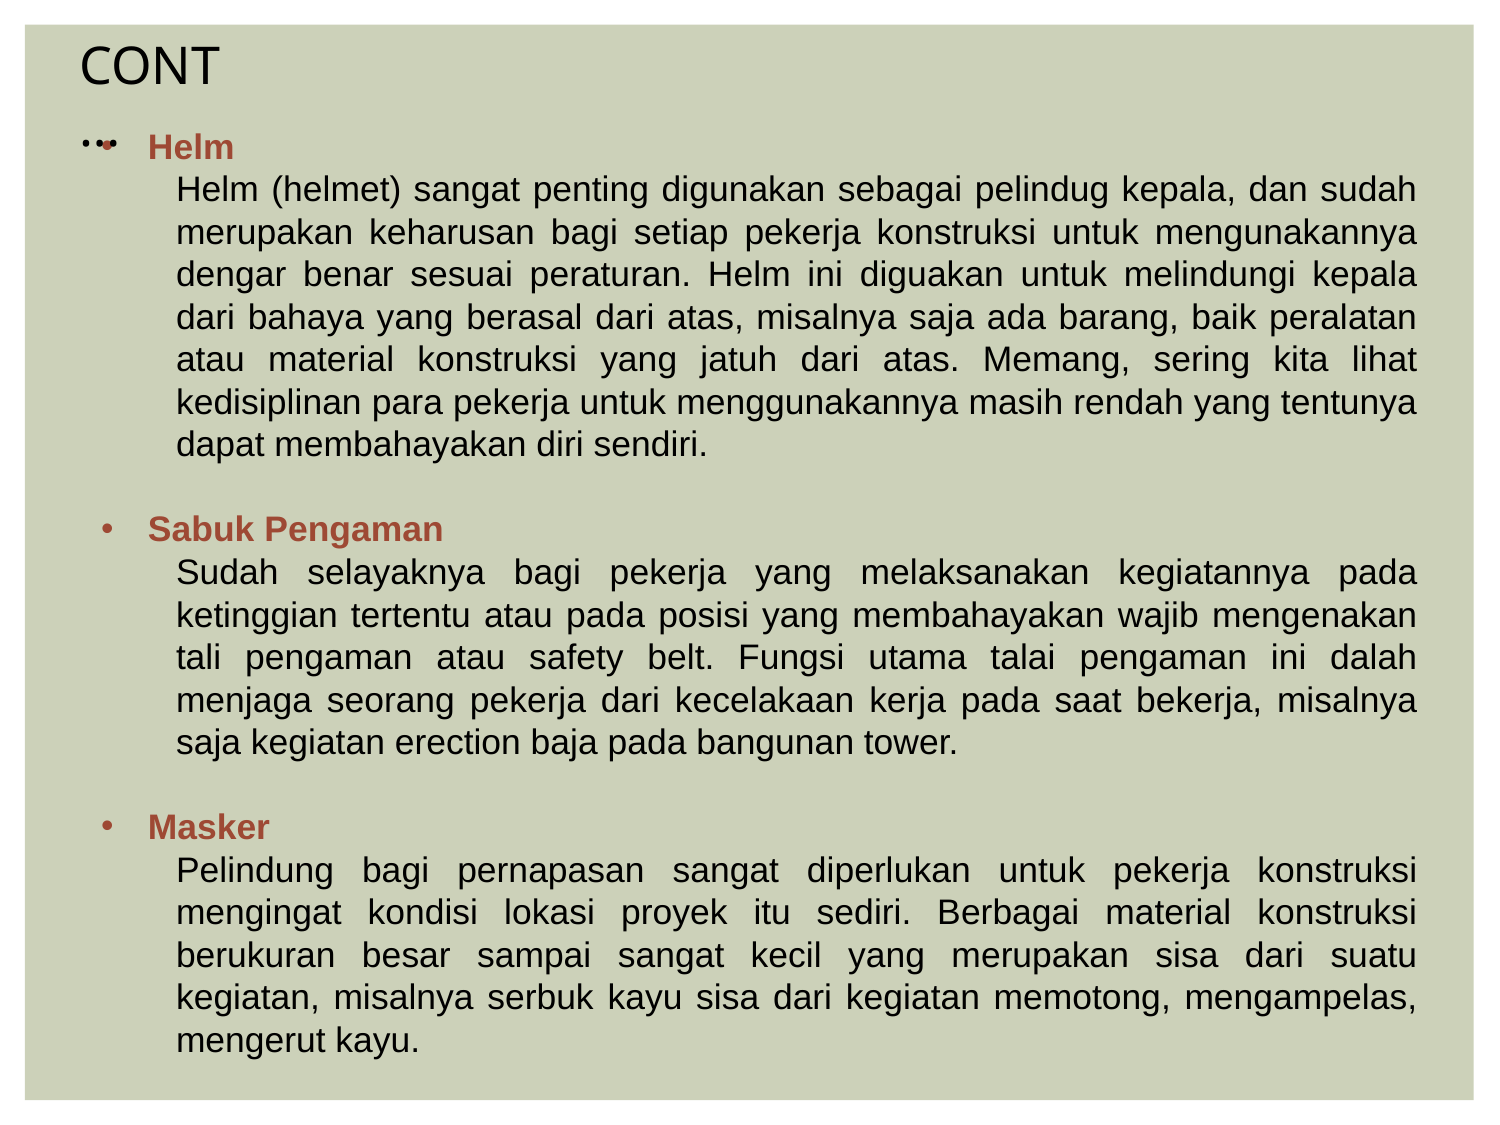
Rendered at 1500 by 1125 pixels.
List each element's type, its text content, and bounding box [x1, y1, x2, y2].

text_box Helm Helm (helmet) sangat penting digunakan sebagai pelindug kepala, dan sudah merupakan keharusan bagi setiap pekerja konstruksi untuk mengunakannya dengar benar sesuai peraturan. Helm ini diguakan untuk melindungi kepala dari bahaya yang berasal dari atas, misalnya saja ada barang, baik peralatan atau material konstruksi yang jatuh dari atas. Memang, sering kita lihat kedisiplinan para pekerja untuk menggunakannya masih rendah yang tentunya dapat membahayakan diri sendiri. Sabuk Pengaman Sudah selayaknya bagi pekerja yang melaksanakan kegiatannya pada ketinggian tertentu atau pada posisi yang membahayakan wajib mengenakan tali pengaman atau safety belt. Fungsi utama talai pengaman ini dalah menjaga seorang pekerja dari kecelakaan kerja pada saat bekerja, misalnya saja kegiatan erection baja pada bangunan tower. Masker Pelindung bagi pernapasan sangat diperlukan untuk pekerja konstruksi mengingat kondisi lokasi proyek itu sediri. Berbagai material konstruksi berukuran besar sampai sangat kecil yang merupakan sisa dari suatu kegiatan, misalnya serbuk kayu sisa dari kegiatan memotong, mengampelas, mengerut kayu. [86, 116, 1433, 1067]
text_box CONT… [64, 24, 266, 165]
